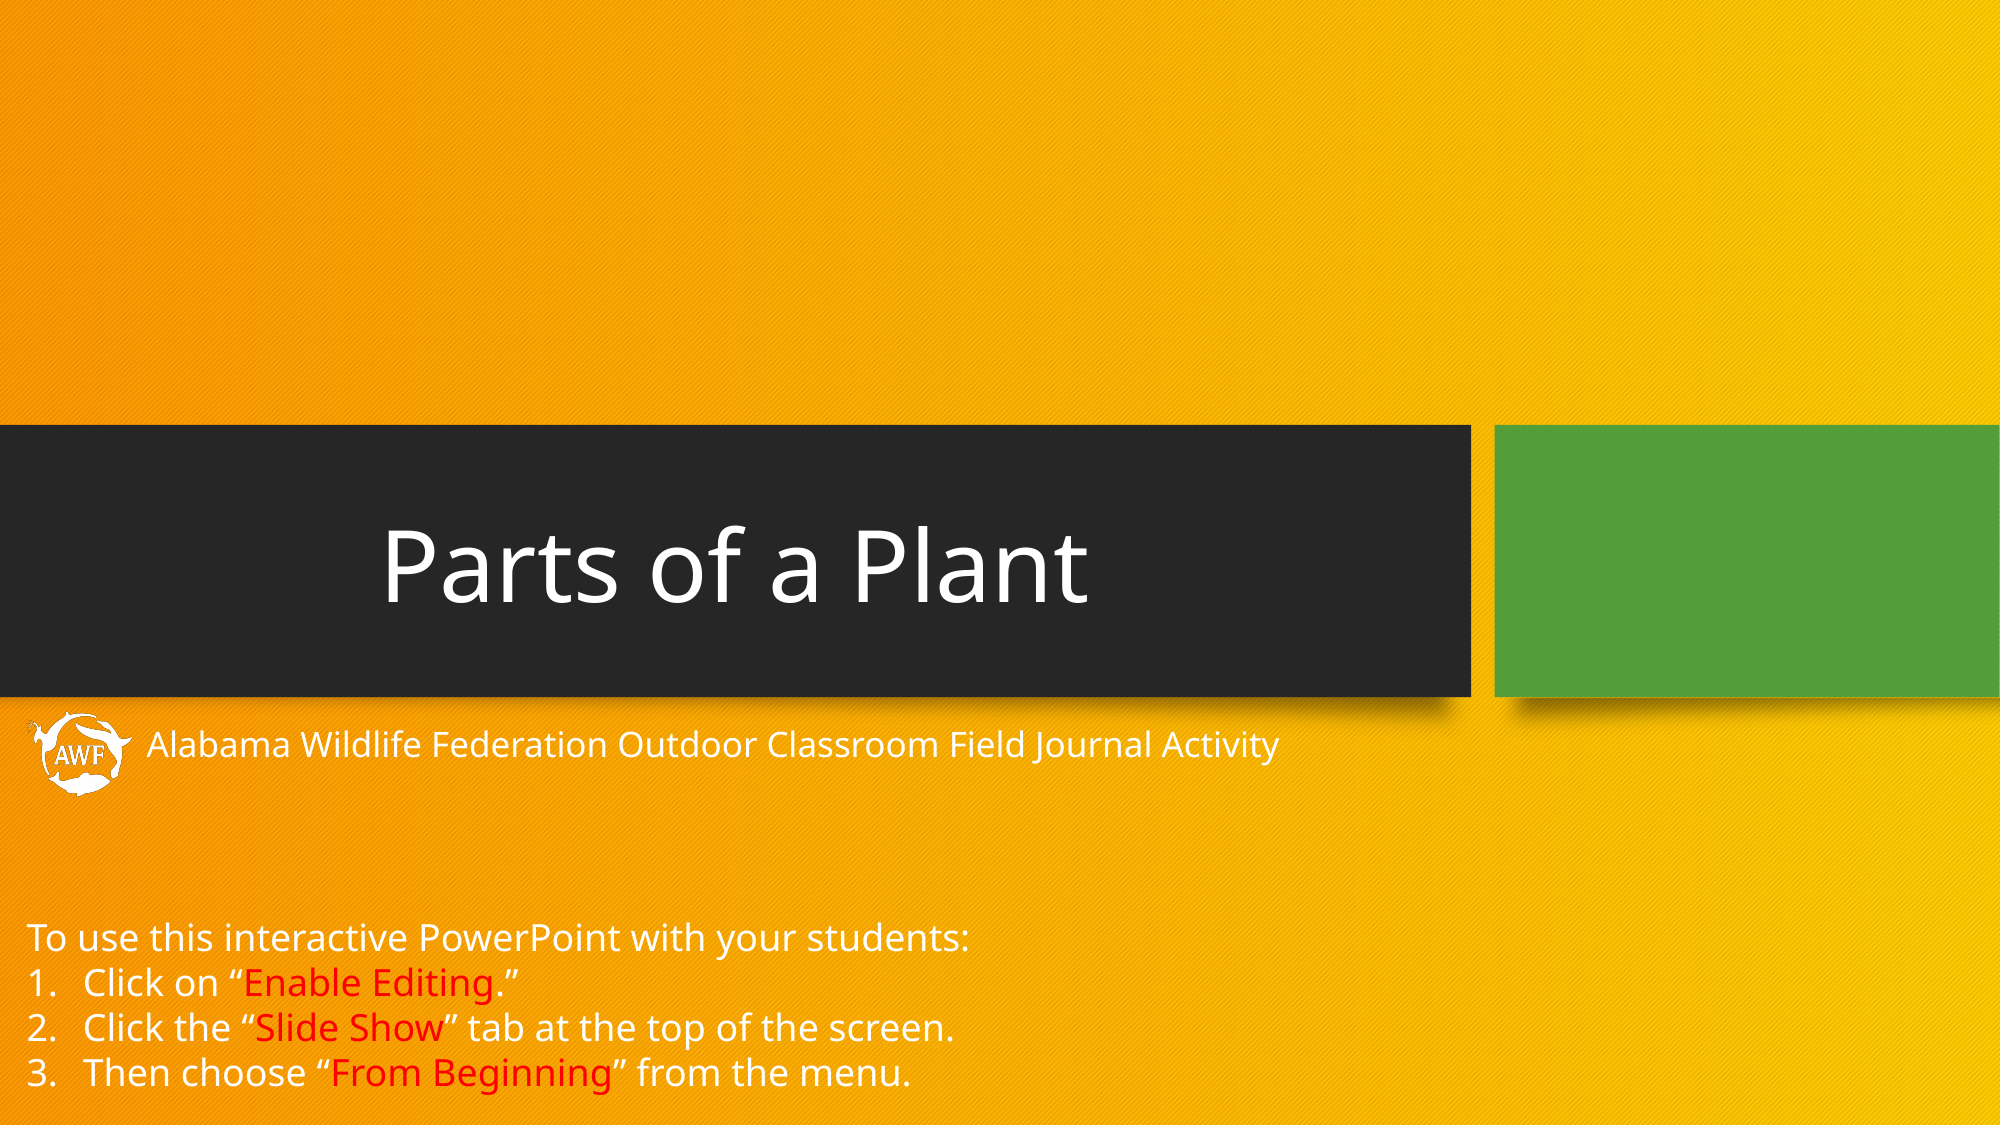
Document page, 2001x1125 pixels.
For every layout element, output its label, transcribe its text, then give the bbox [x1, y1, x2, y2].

picture [0, 698, 1472, 807]
picture [1494, 698, 2000, 742]
text_box To use this interactive PowerPoint with your students: Click on “Enable Editing.” Click the “Slide Show” tab at the top of the screen. Then choose “From Beginning” from the menu. [11, 906, 1059, 1125]
subtitle Alabama Wildlife Federation Outdoor Classroom Field Journal Activity [132, 719, 1448, 798]
title Parts of a Plant [0, 448, 1470, 632]
